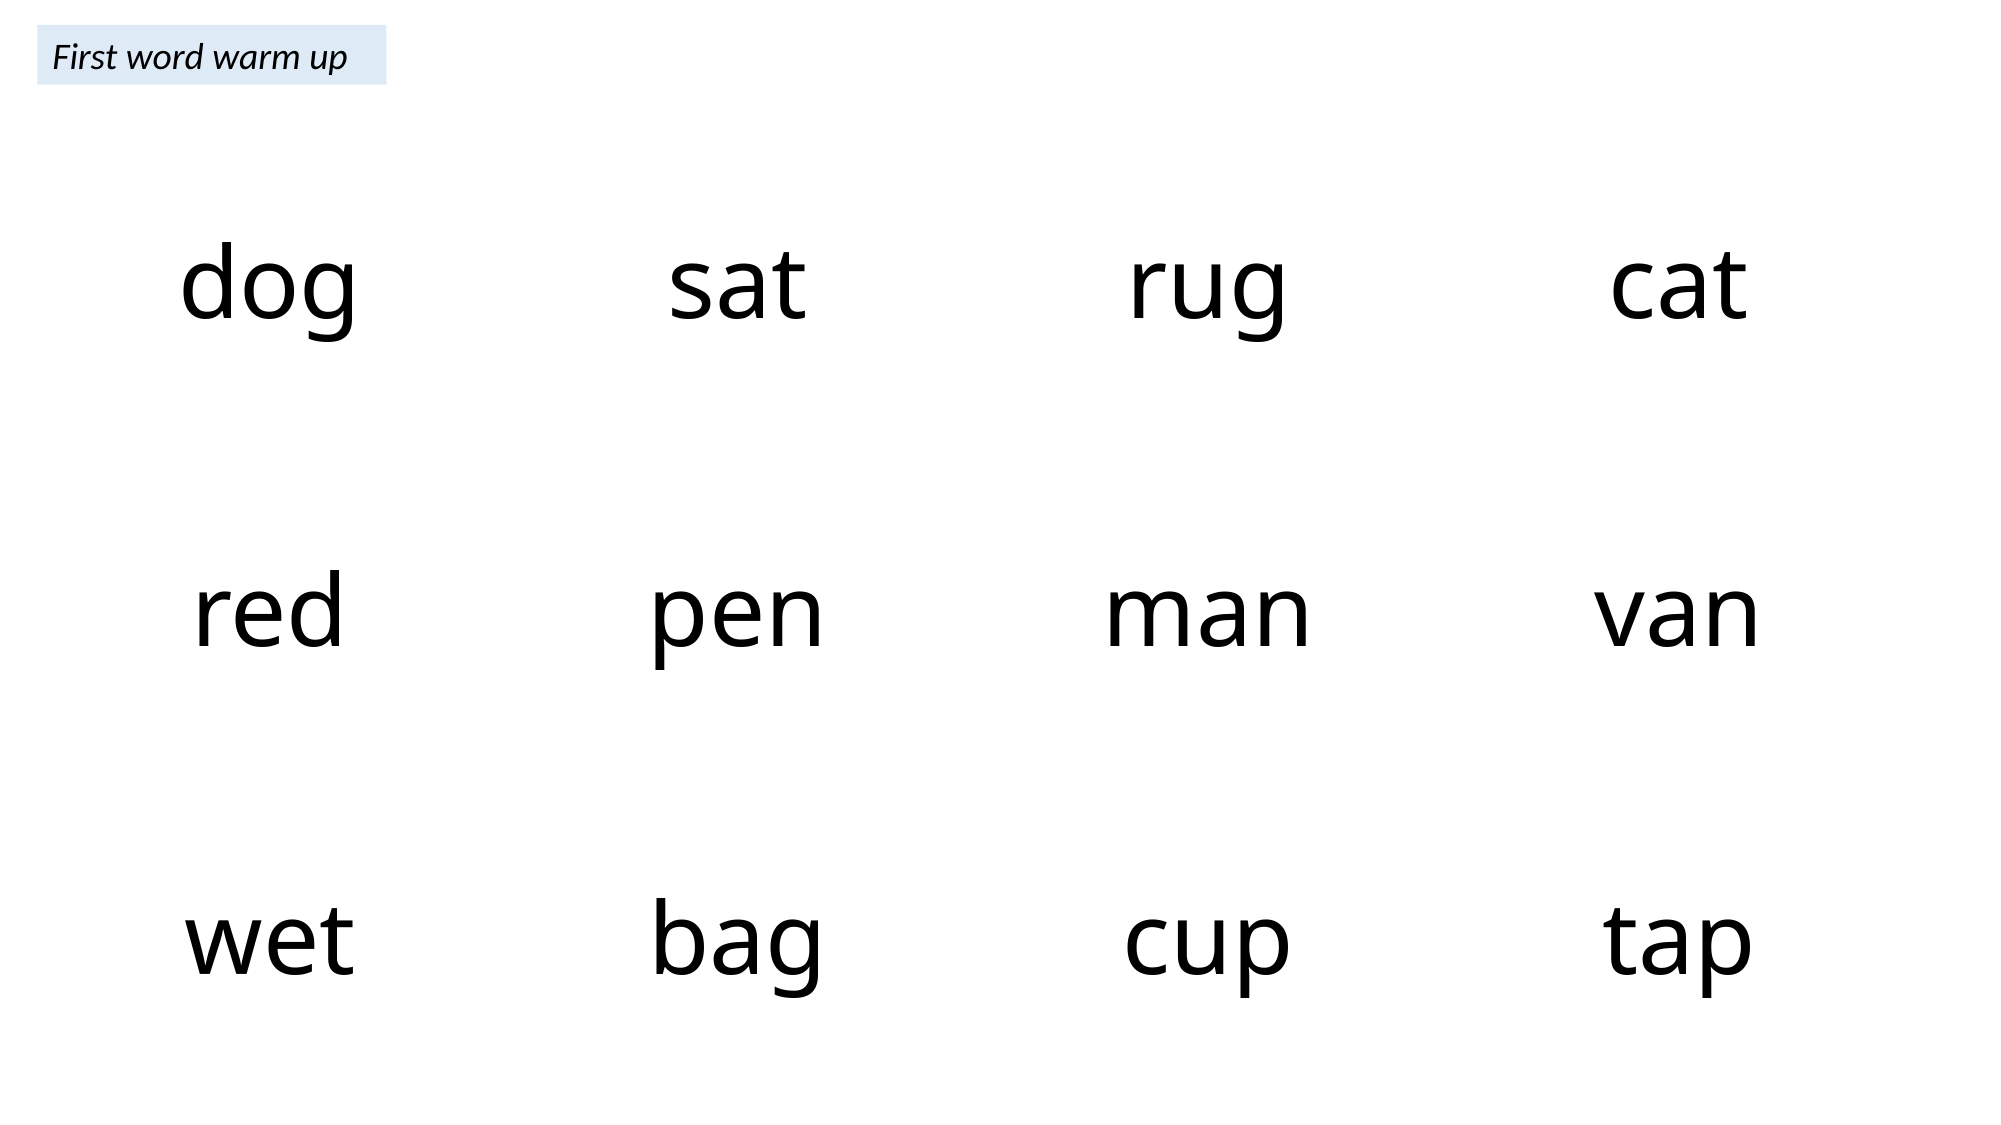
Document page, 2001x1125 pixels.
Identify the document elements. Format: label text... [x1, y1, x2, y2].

table_cell cup [973, 772, 1444, 1100]
table_header rug [973, 116, 1444, 444]
table_cell van [1444, 444, 1914, 772]
table_cell pen [502, 444, 973, 772]
table_cell wet [38, 772, 502, 1100]
table_cell tap [1444, 772, 1914, 1100]
table_header cat [1444, 116, 1914, 444]
table_header dog [38, 116, 502, 444]
table_cell man [973, 444, 1444, 772]
table_header sat [502, 116, 973, 444]
text_box First word warm up [37, 24, 387, 85]
table_cell bag [502, 772, 973, 1100]
table_cell red [38, 444, 502, 772]
